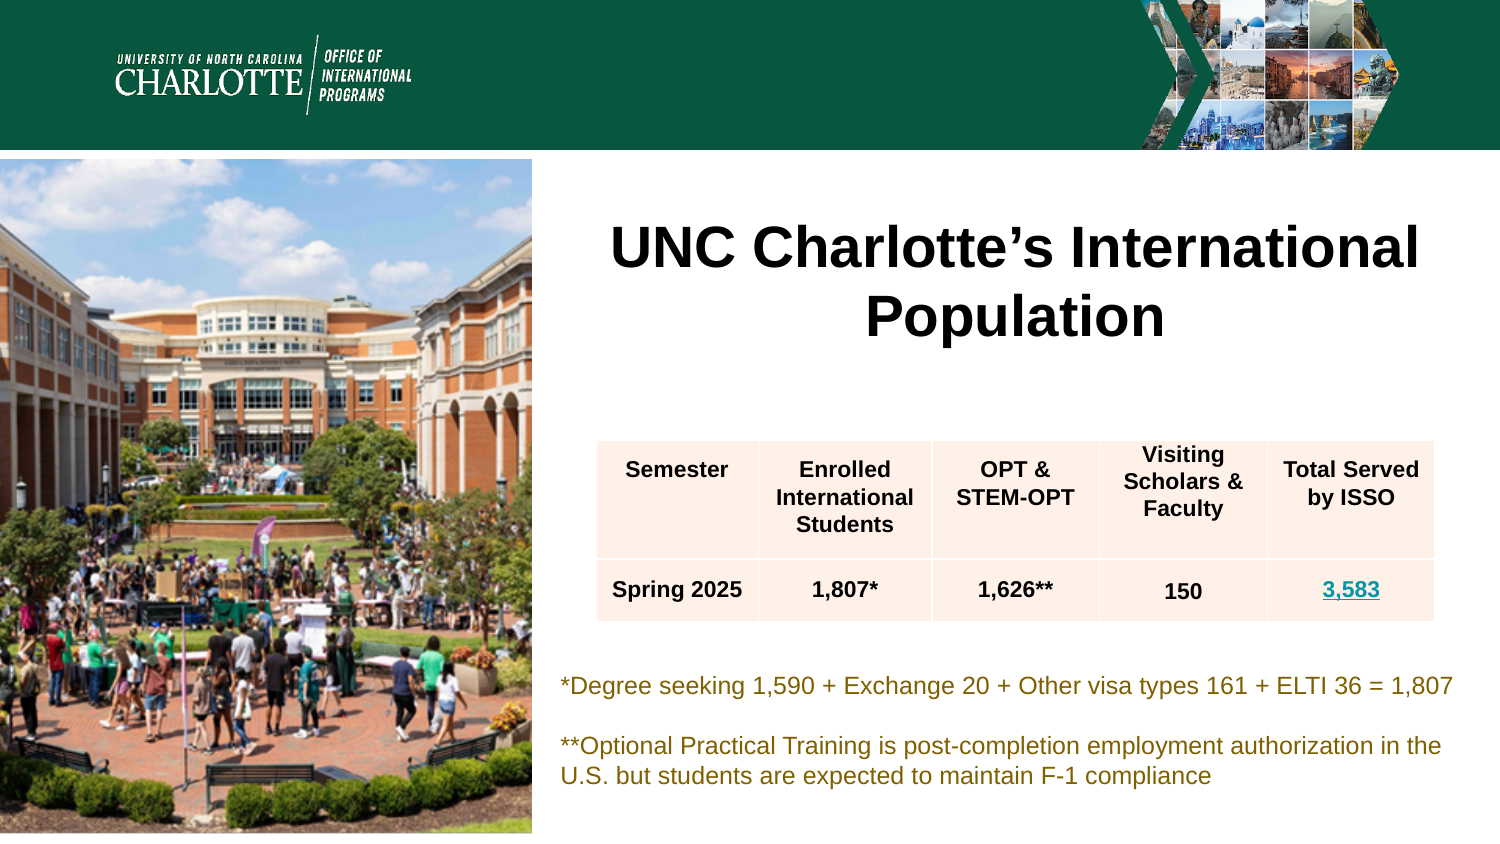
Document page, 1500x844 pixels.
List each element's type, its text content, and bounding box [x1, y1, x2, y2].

text_box *Degree seeking 1,590 + Exchange 20 + Other visa types 161 + ELTI 36 = 1,807 **Optional Practical Training is post-completion employment authorization in the U.S. but students are expected to maintain F-1 compliance [545, 661, 1474, 797]
picture [0, 159, 532, 838]
text_box UNC Charlotte’s International Population [535, 201, 1500, 357]
table_header Total Served by ISSO [1268, 441, 1434, 558]
table_header OPT & STEM-OPT [933, 441, 1099, 558]
table_header Visiting Scholars & Faculty [1100, 441, 1267, 558]
table_header Semester [597, 441, 758, 558]
table_cell Spring 2025 [597, 560, 758, 621]
table_cell 1,626** [933, 560, 1099, 621]
picture [0, 0, 1500, 151]
table_cell 3,583 [1268, 560, 1434, 621]
table_cell 1,807* [759, 560, 931, 621]
table_cell 150 [1100, 560, 1267, 621]
table_header Enrolled International Students [759, 441, 931, 558]
